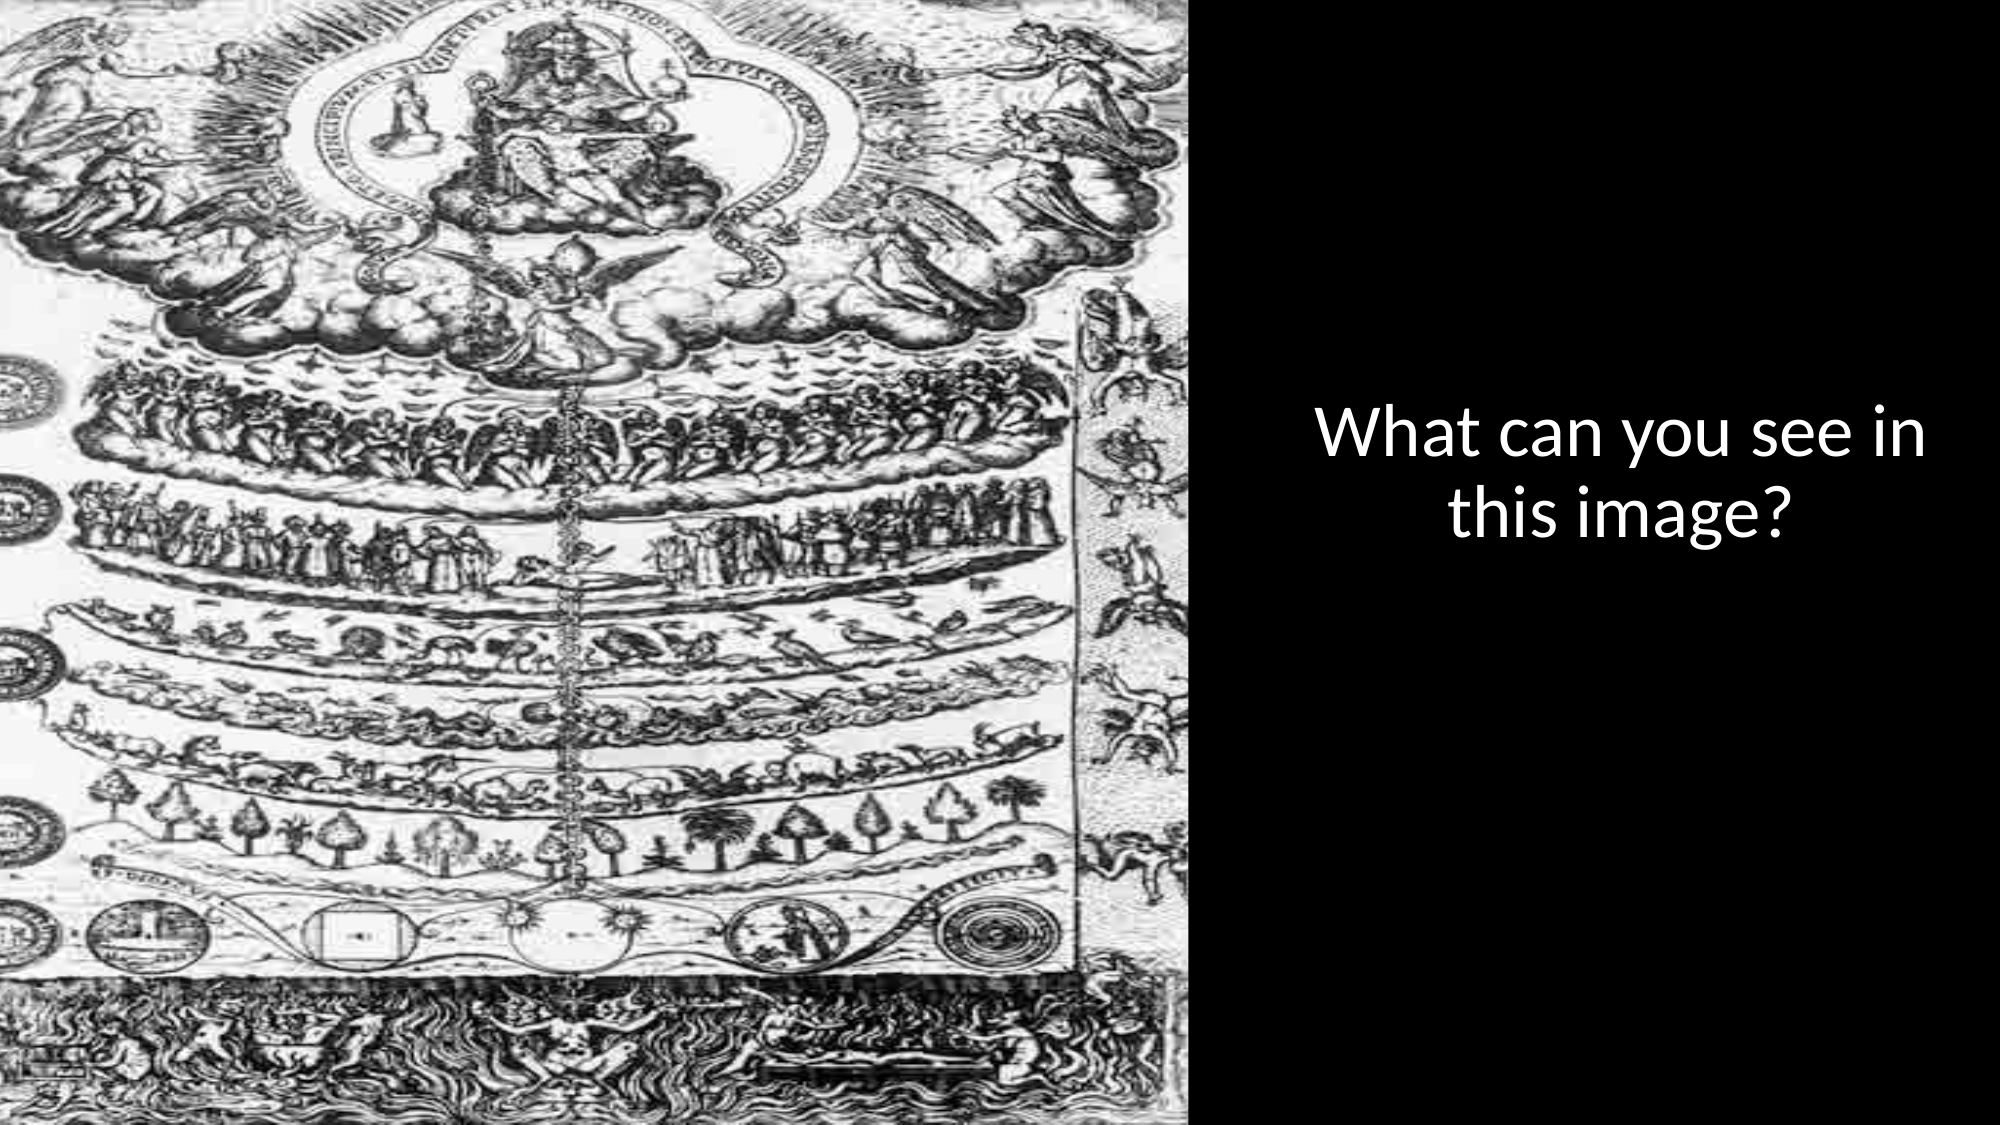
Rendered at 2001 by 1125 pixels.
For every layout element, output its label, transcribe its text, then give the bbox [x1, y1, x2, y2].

list What can you see in this image? [1259, 383, 1985, 603]
picture [0, 0, 1189, 1125]
